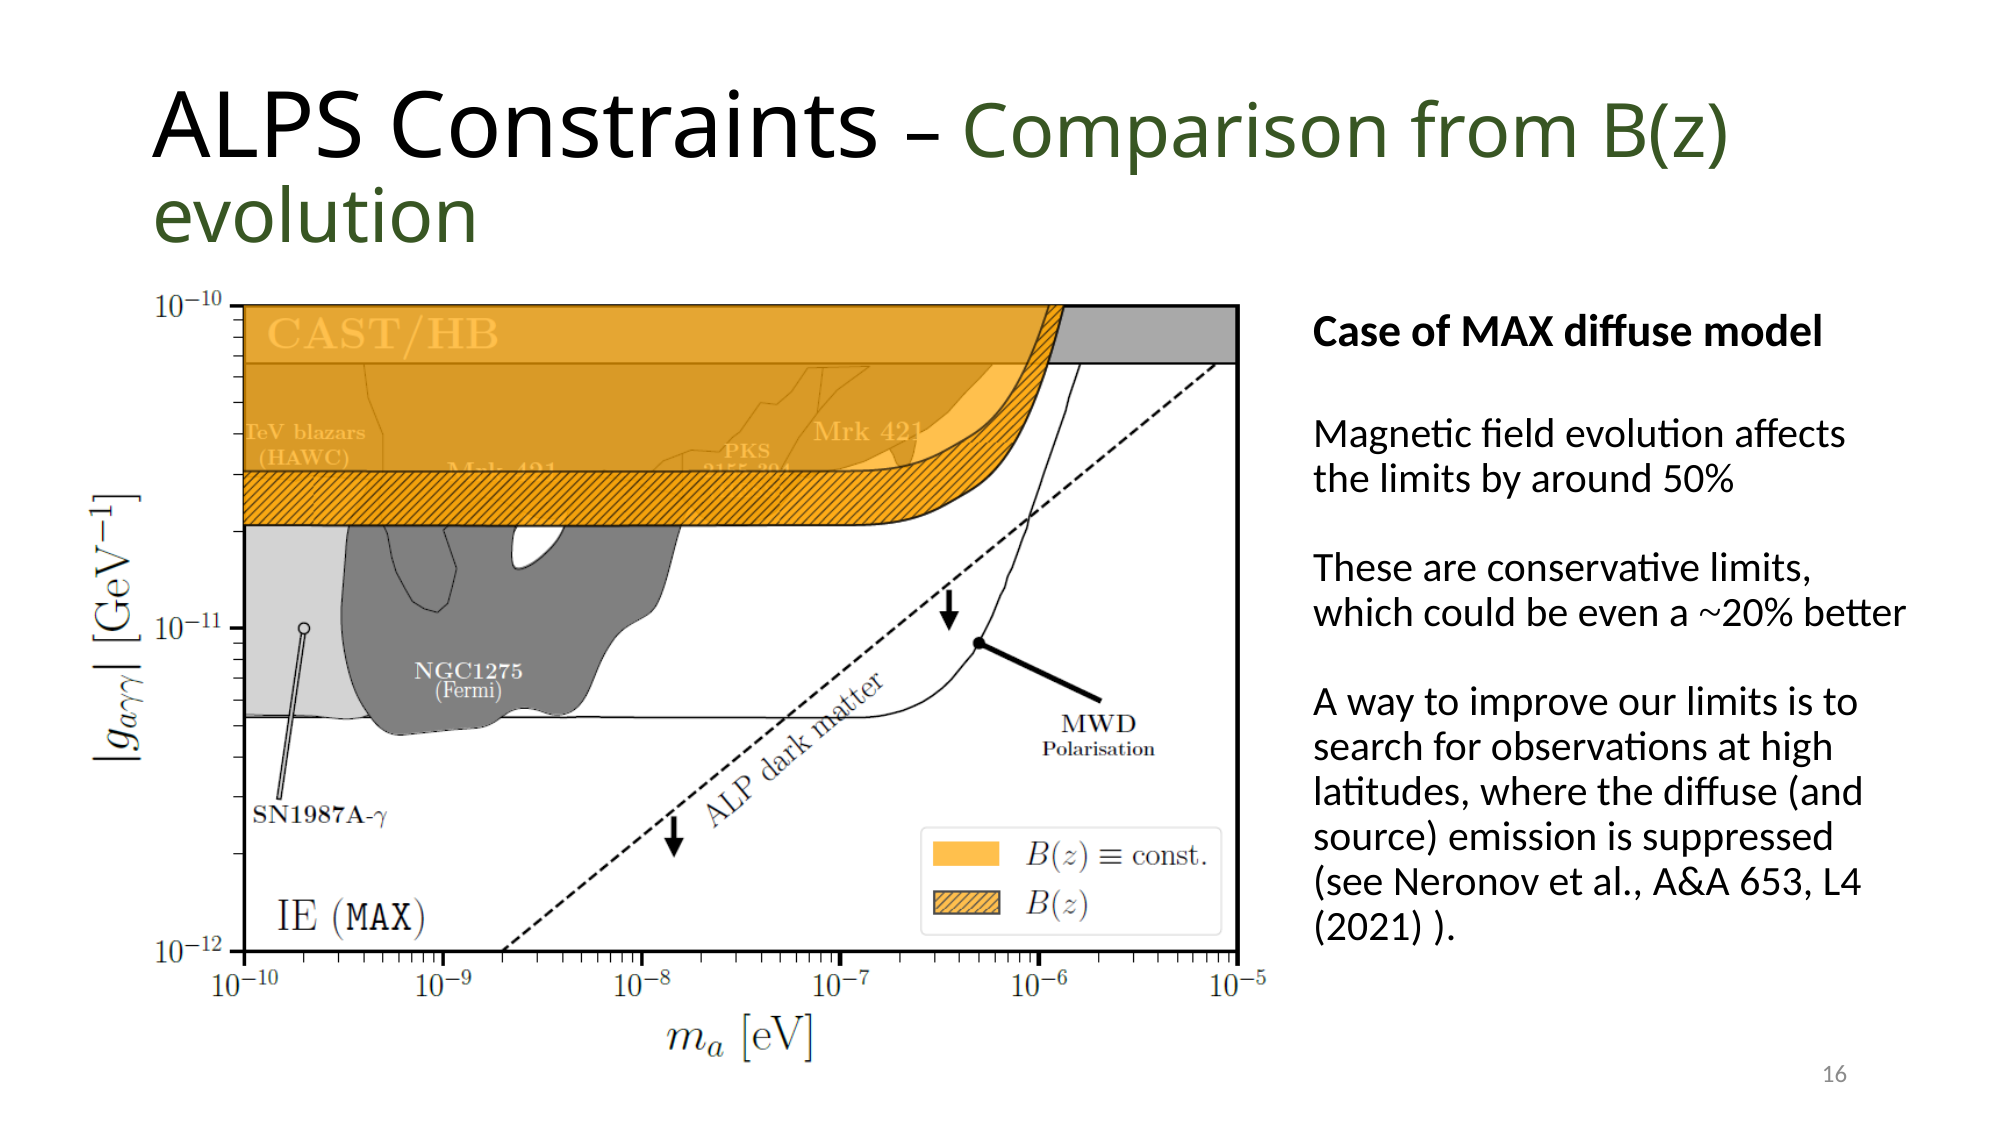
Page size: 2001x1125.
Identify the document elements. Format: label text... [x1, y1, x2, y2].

title ALPS Constraints – Comparison from B(z) evolution [137, 59, 1863, 278]
list Case of MAX diffuse model Magnetic field evolution affects the limits by around 50% These are conservative limits, which could be even a ~20% better A way to improve our limits is to search for observations at high latitudes, where the diffuse (and source) emission is suppressed (see Neronov et al., A&A 653, L4 (2021) ). [1298, 299, 1924, 1014]
slide_number 16 [1412, 1042, 1863, 1103]
picture [73, 274, 1283, 1073]
